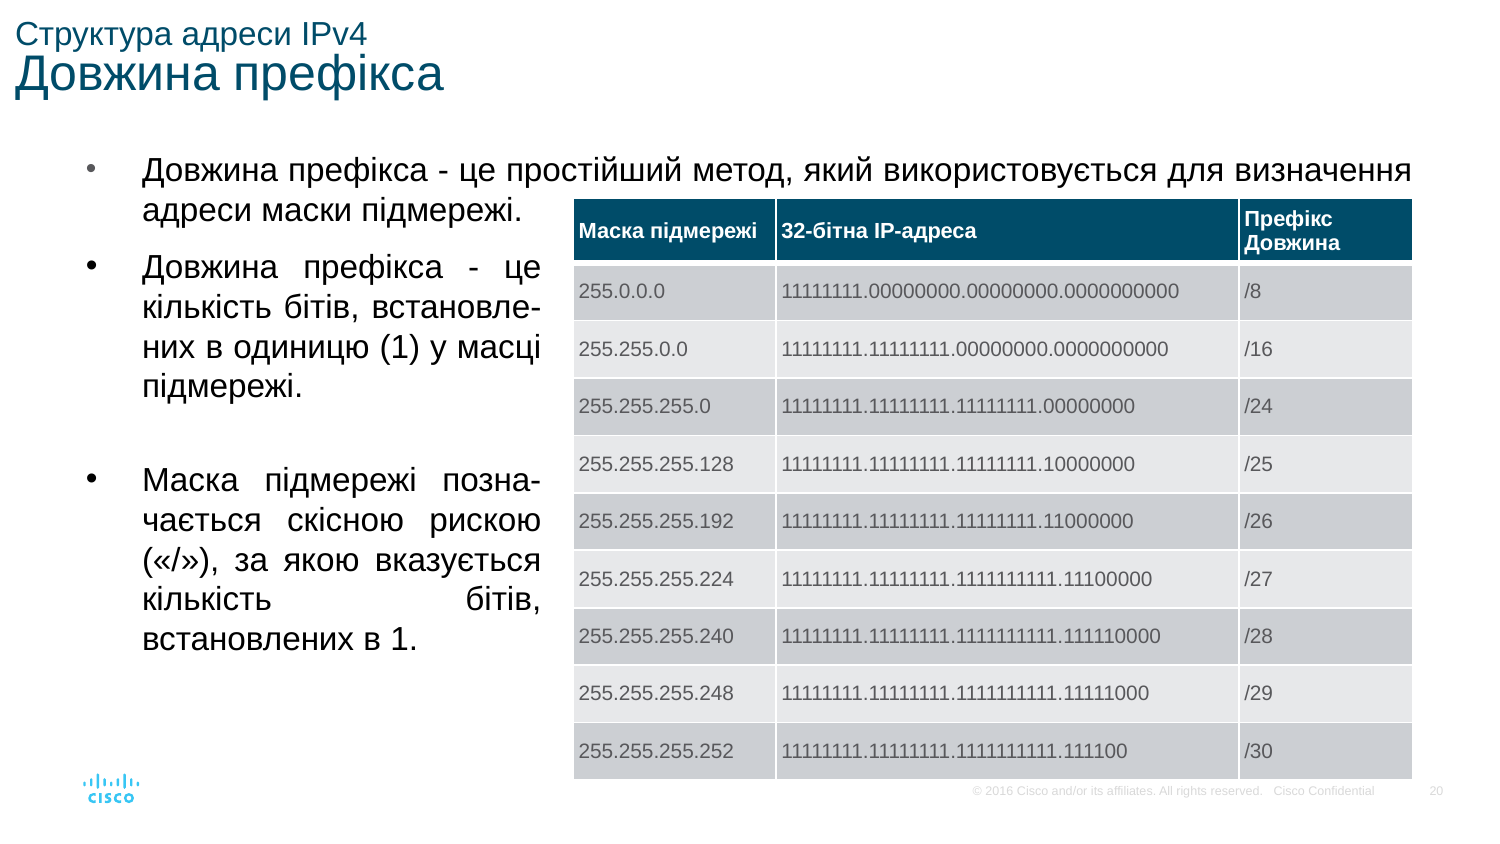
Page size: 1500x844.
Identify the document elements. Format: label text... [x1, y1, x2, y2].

table_cell 11111111.11111111.1111111111.111110000 [777, 609, 1238, 664]
table_cell 11111111.00000000.00000000.0000000000 [777, 266, 1238, 320]
title Структура адреси IPv4 Довжина префікса [0, 0, 1369, 121]
text_box Довжина префікса - це кількість бітів, встановле-них в одиницю (1) у масці підмережі. Маска підмережі позна-чається скісною рискою («/»), за якою вказується кількість бітів, встановлених в 1. [70, 237, 558, 742]
table_cell /27 [1240, 551, 1412, 607]
table_cell 255.255.255.252 [574, 723, 775, 779]
table_cell /8 [1240, 266, 1412, 320]
list Довжина префікса - це простійший метод, який використовується для визначення адреси маски підмережі. [70, 140, 1430, 225]
table_cell 255.255.0.0 [574, 321, 775, 377]
table_cell 11111111.11111111.11111111.00000000 [777, 379, 1238, 435]
table_cell /25 [1240, 436, 1412, 492]
table_cell 11111111.11111111.11111111.10000000 [777, 436, 1238, 492]
table_header Префікс Довжина [1240, 199, 1412, 260]
table_cell 255.255.255.0 [574, 379, 775, 435]
table_cell 11111111.11111111.1111111111.11100000 [777, 551, 1238, 607]
table_cell 255.255.255.248 [574, 666, 775, 722]
table_cell 11111111.11111111.00000000.0000000000 [777, 321, 1238, 377]
table_header 32-бітна IP-адреса [777, 199, 1238, 260]
table_cell /30 [1240, 723, 1412, 779]
table_header Маска підмережі [574, 199, 775, 260]
table_cell /16 [1240, 321, 1412, 377]
table_cell 255.255.255.224 [574, 551, 775, 607]
table_cell 255.255.255.128 [574, 436, 775, 492]
table_cell 255.255.255.192 [574, 494, 775, 549]
table_cell /24 [1240, 379, 1412, 435]
table_cell /28 [1240, 609, 1412, 664]
table_cell 11111111.11111111.1111111111.11111000 [777, 666, 1238, 722]
table_cell 11111111.11111111.11111111.11000000 [777, 494, 1238, 549]
table_cell 11111111.11111111.1111111111.111100 [777, 723, 1238, 779]
table_cell 255.0.0.0 [574, 266, 775, 320]
table_cell 255.255.255.240 [574, 609, 775, 664]
table_cell /26 [1240, 494, 1412, 549]
table_cell /29 [1240, 666, 1412, 722]
